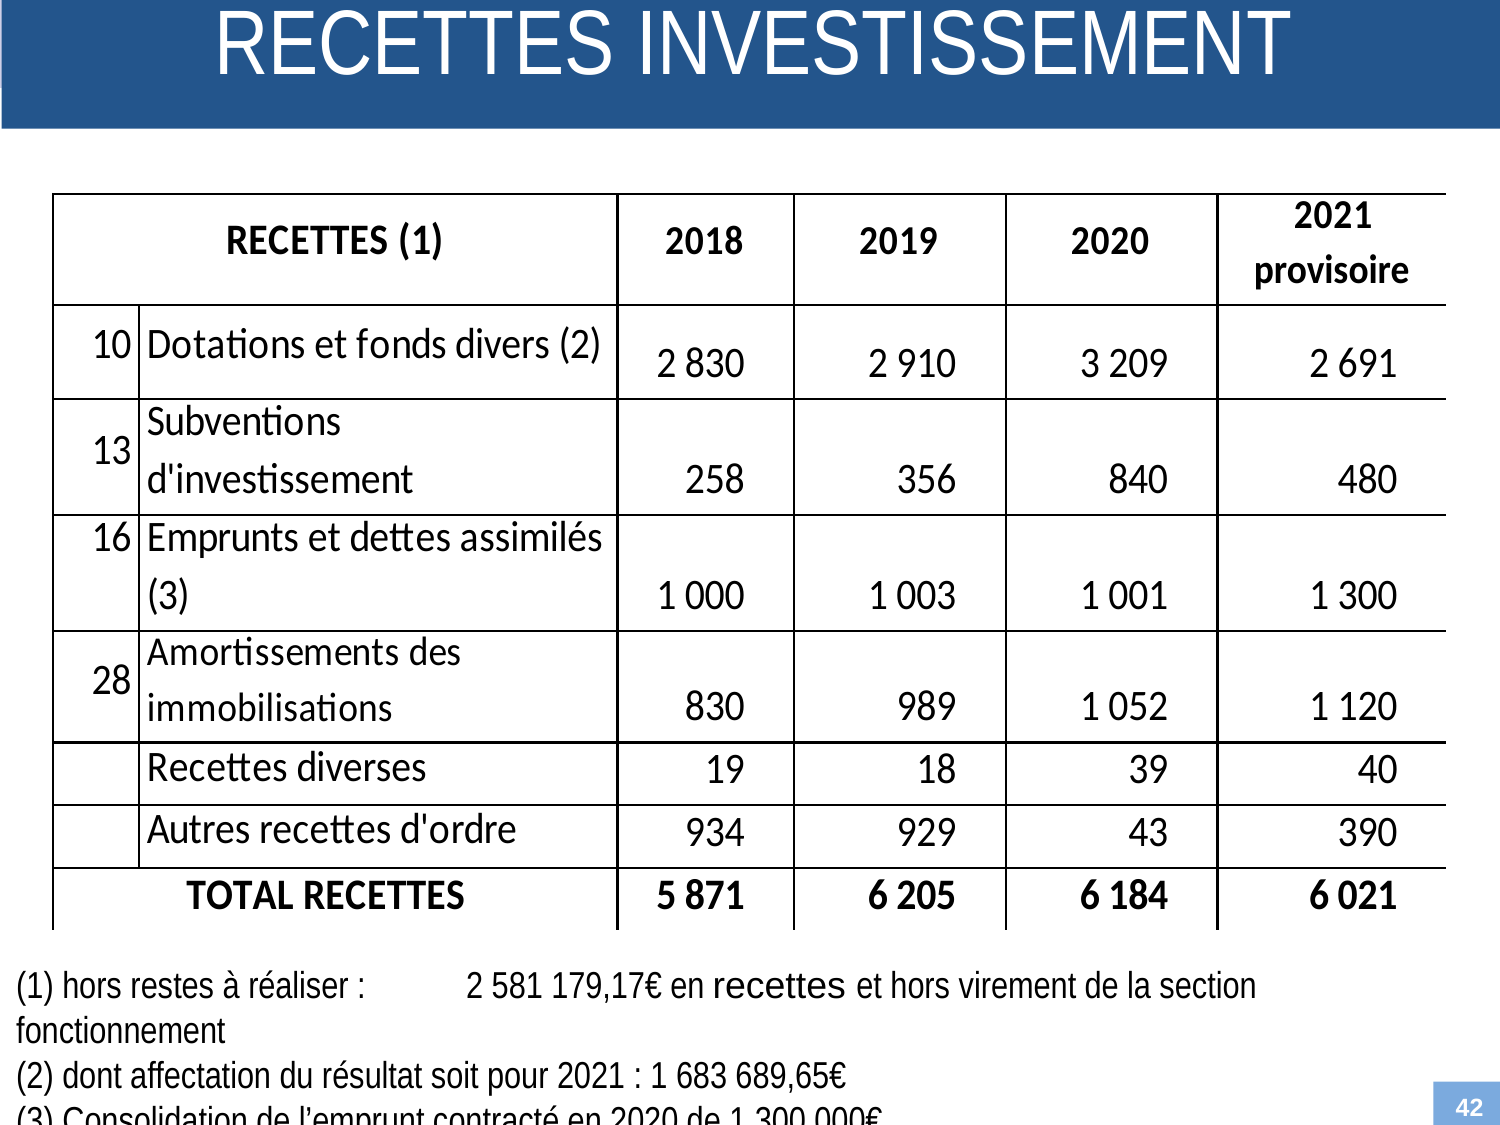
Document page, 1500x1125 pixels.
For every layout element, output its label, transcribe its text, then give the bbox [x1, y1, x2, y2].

text_box RECETTES INVESTISSEMENT [1, 0, 1500, 129]
slide_number 42 [1434, 1081, 1500, 1125]
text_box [51, 192, 1449, 933]
text_box (1) hors restes à réaliser : 2 581 179,17€ en recettes et hors virement de la section fonctionnement (2) dont affectation du résultat soit pour 2021 : 1 683 689,65€ (3) Consolidation de l’emprunt contracté en 2020 de 1 300 000€ [1, 953, 1434, 1125]
